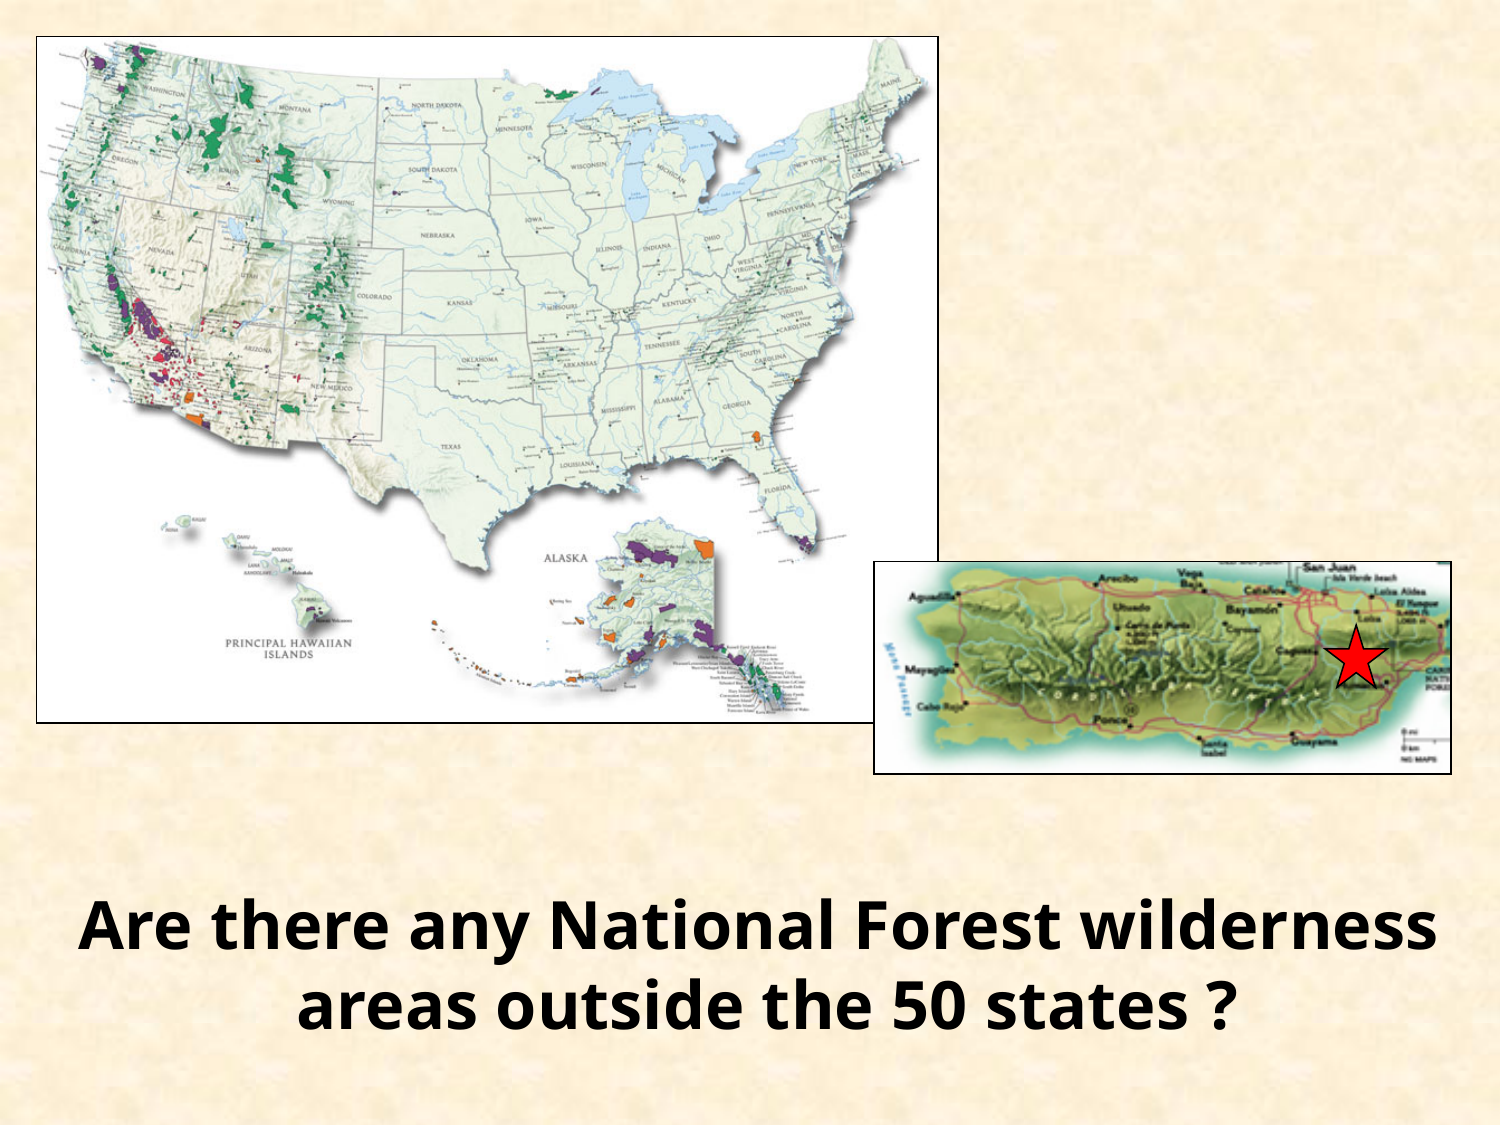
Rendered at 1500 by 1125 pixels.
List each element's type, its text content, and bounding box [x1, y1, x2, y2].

title Are there any National Forest wilderness areas outside the 50 states ? [62, 875, 1474, 1078]
picture [0, 0, 1500, 1125]
